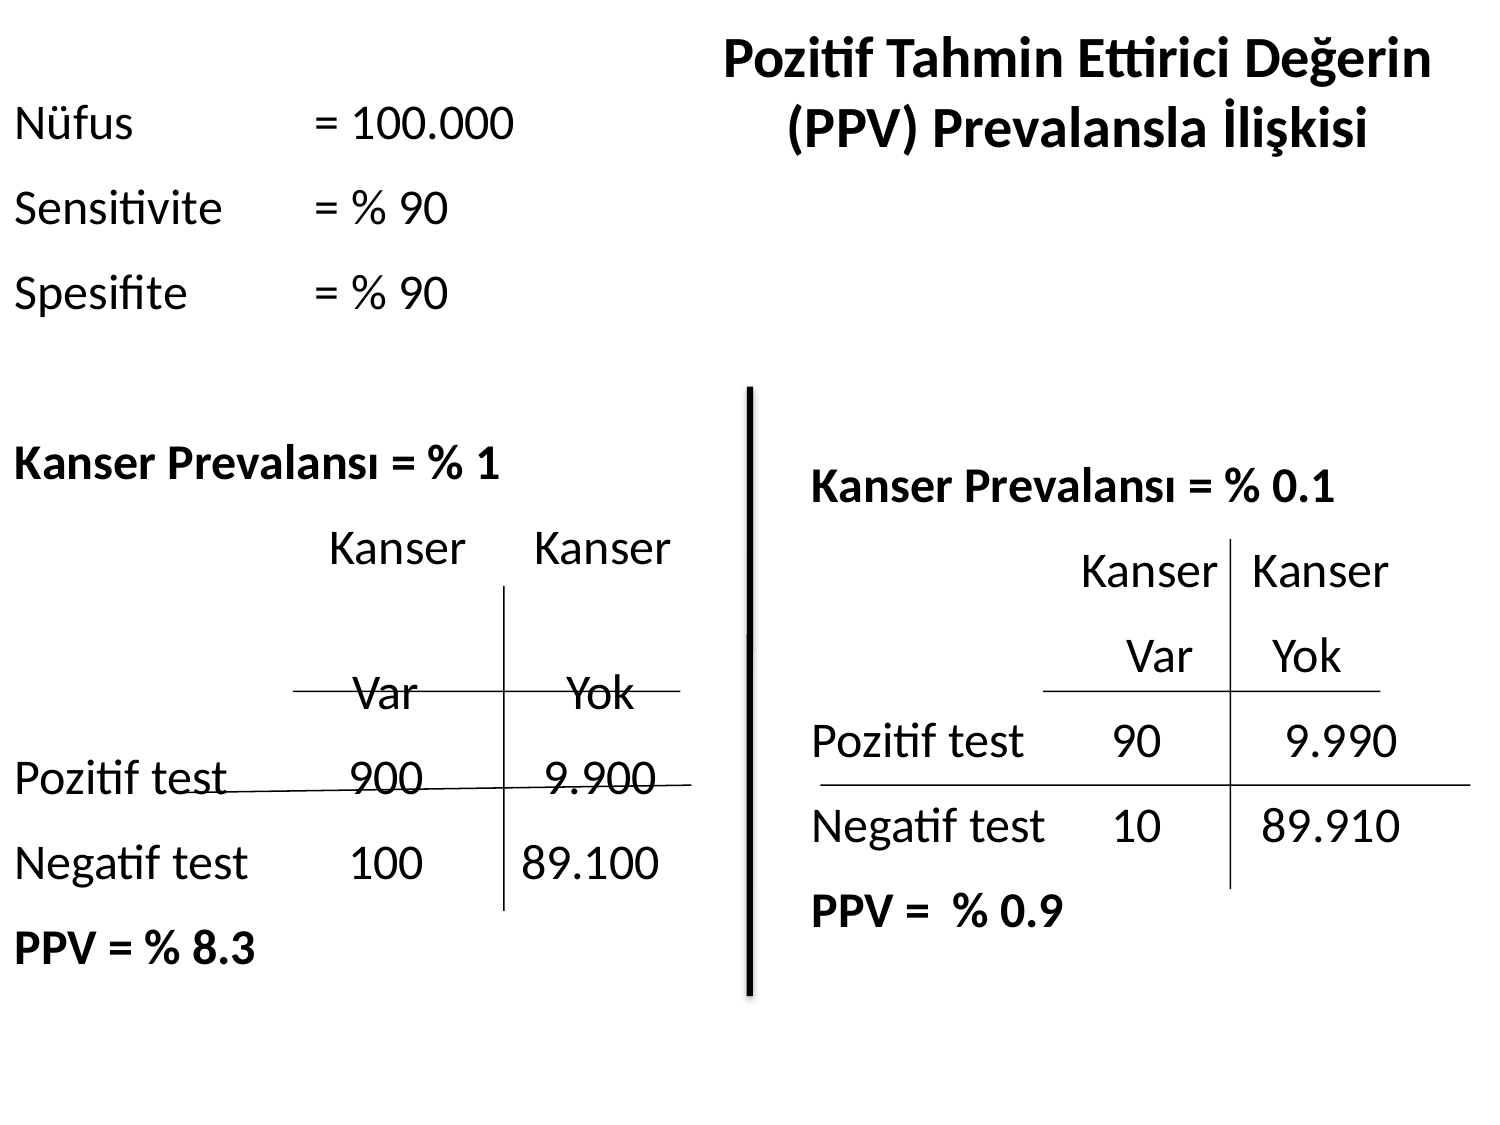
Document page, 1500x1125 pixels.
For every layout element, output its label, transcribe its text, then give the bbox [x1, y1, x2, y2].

text_box Pozitif Tahmin Ettirici Değerin (PPV) Prevalansla İlişkisi [656, 11, 1500, 167]
text_box Kanser Prevalansı = % 0.1 Kanser Kanser Var Yok Pozitif test 90 9.990 Negatif test 10 89.910 PPV = % 0.9 [796, 445, 1424, 945]
text_box Nüfus = 100.000 Sensitivite = % 90 Spesifite = % 90 Kanser Prevalansı = % 1 Kanser Kanser Var Yok Pozitif test 900 9.900 Negatif test 100 89.100 PPV = % 8.3 [0, 82, 700, 982]
